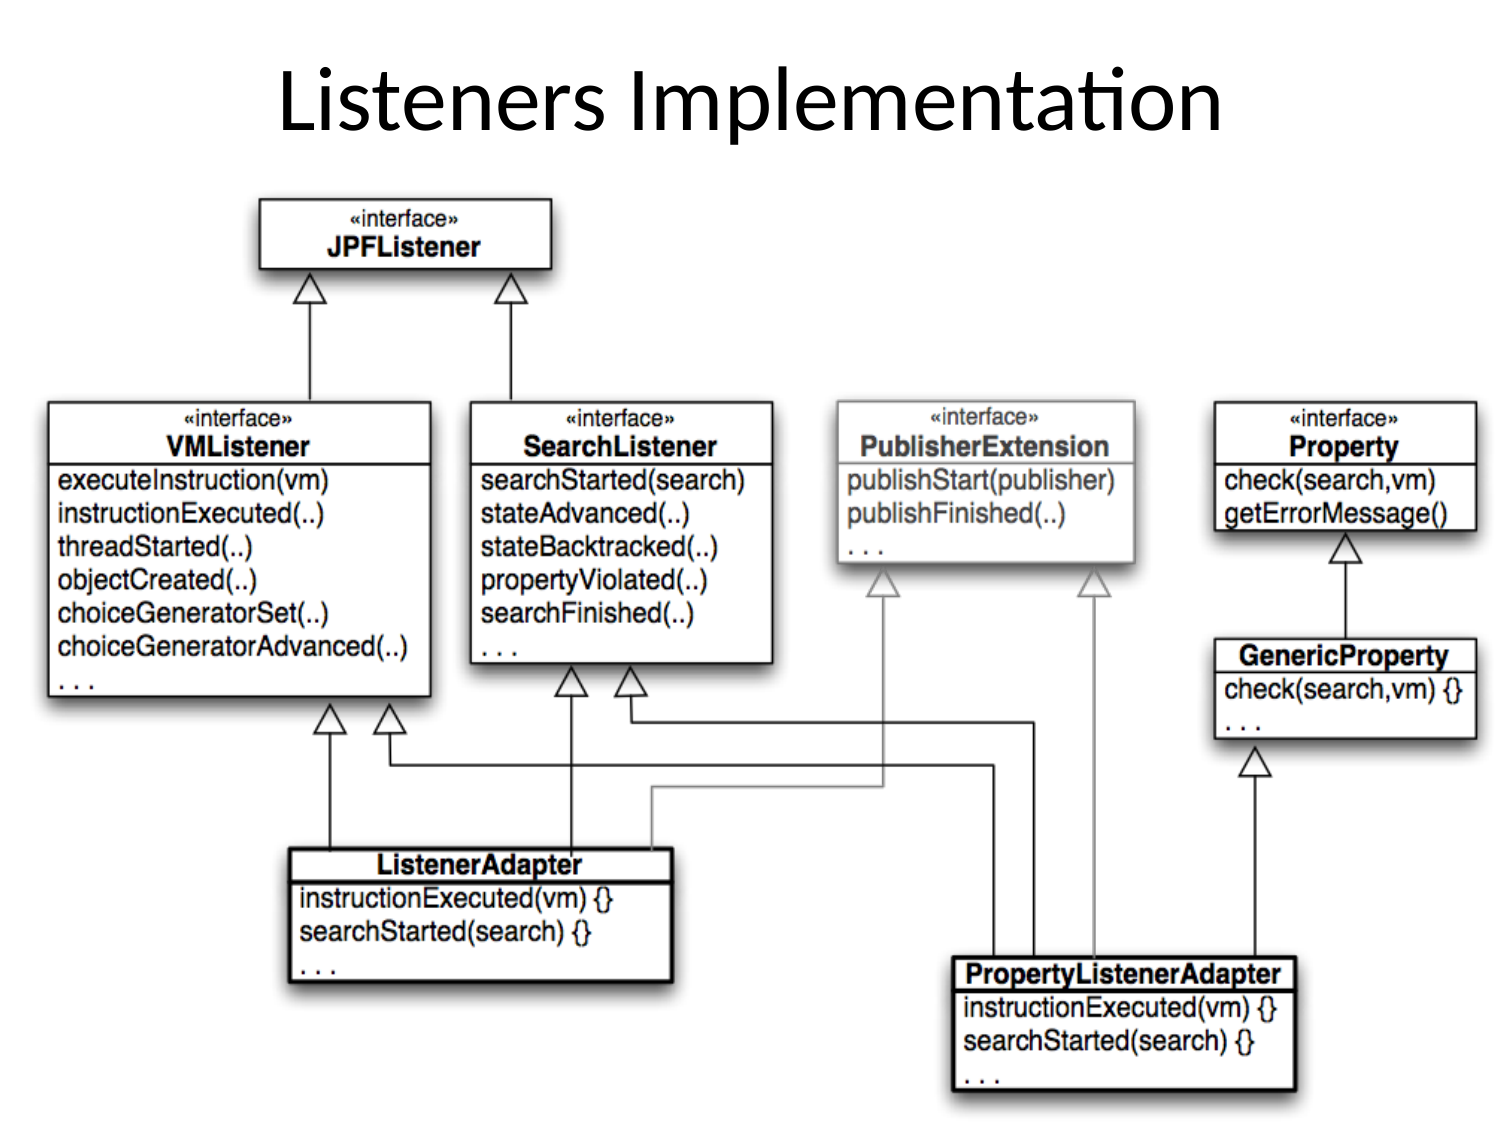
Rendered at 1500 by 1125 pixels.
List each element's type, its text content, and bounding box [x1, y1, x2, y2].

title Listeners Implementation [76, 0, 1427, 180]
picture [23, 181, 1500, 1125]
